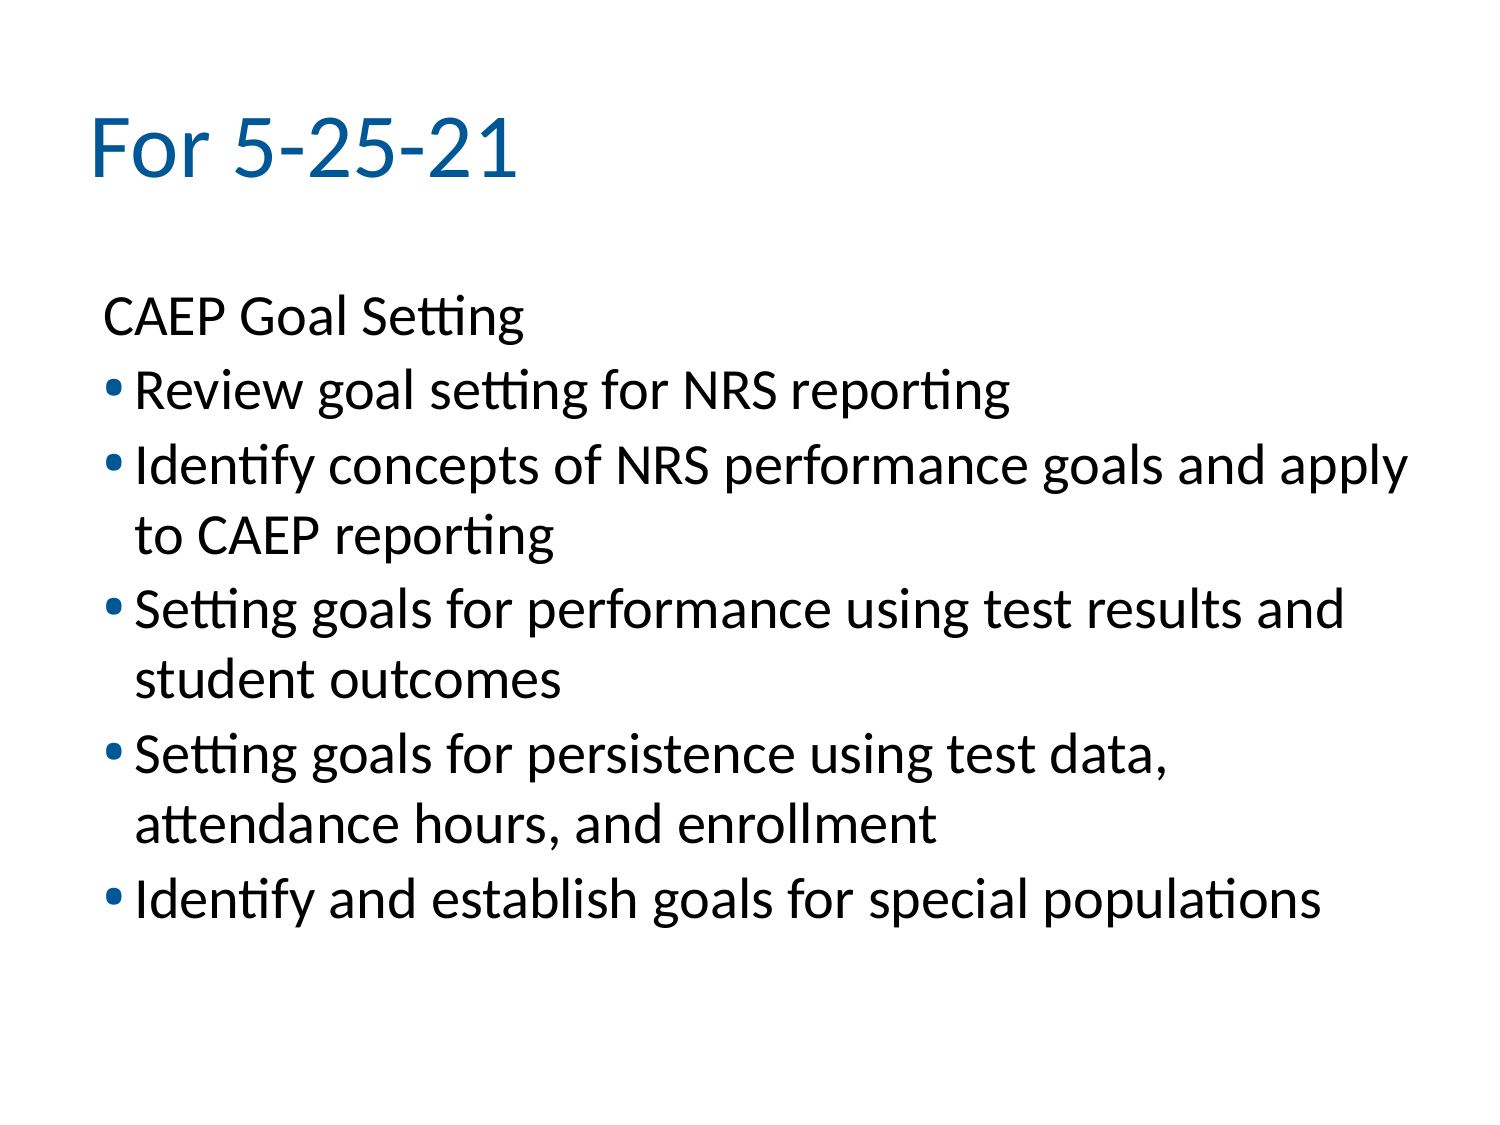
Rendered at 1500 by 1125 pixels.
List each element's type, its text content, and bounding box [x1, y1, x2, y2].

title For 5-25-21 [75, 53, 1425, 229]
list CAEP Goal Setting Review goal setting for NRS reporting Identify concepts of NRS performance goals and apply to CAEP reporting Setting goals for performance using test results and student outcomes Setting goals for persistence using test data, attendance hours, and enrollment Identify and establish goals for special populations [75, 269, 1425, 1069]
